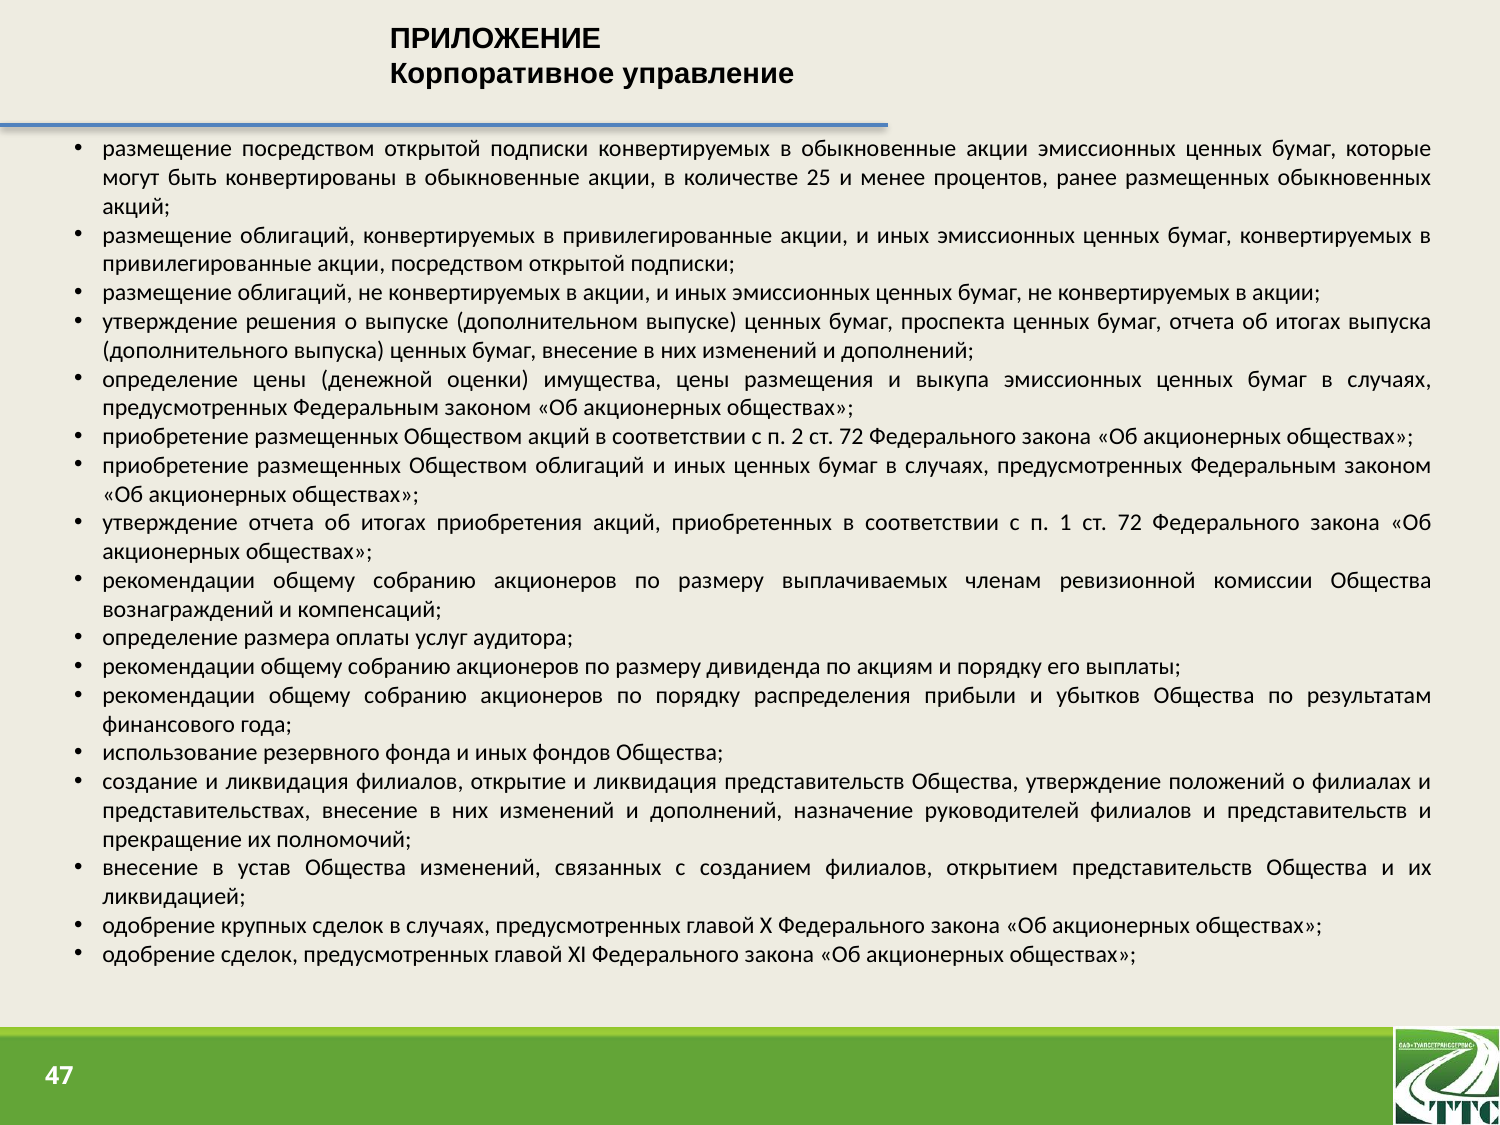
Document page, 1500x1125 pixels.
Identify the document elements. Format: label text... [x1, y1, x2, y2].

text_box ПРИЛОЖЕНИЕ Корпоративное управление [375, 12, 1270, 97]
picture [0, 1026, 1500, 1125]
text_box размещение посредством открытой подписки конвертируемых в обыкновенные акции эмиссионных ценных бумаг, которые могут быть конвертированы в обыкновенные акции, в количестве 25 и менее процентов, ранее размещенных обыкновенных акций; размещение облигаций, конвертируемых в привилегированные акции, и иных эмиссионных ценных бумаг, конвертируемых в привилегированные акции, посредством открытой подписки; размещение облигаций, не конвертируемых в акции, и иных эмиссионных ценных бумаг, не конвертируемых в акции; утверждение решения о выпуске (дополнительном выпуске) ценных бумаг, проспекта ценных бумаг, отчета об итогах выпуска (дополнительного выпуска) ценных бумаг, внесение в них изменений и дополнений; определение цены (денежной оценки) имущества, цены размещения и выкупа эмиссионных ценных бумаг в случаях, предусмотренных Федеральным законом «Об акционерных обществах»; приобретение размещенных Обществом акций в соответствии с п. 2 ст. 72 Федерального закона «Об акционерных обществах»; приобретение размещенных Обществом облигаций и иных ценных бумаг в случаях, предусмотренных Федеральным законом «Об акционерных обществах»; утверждение отчета об итогах приобретения акций, приобретенных в соответствии с п. 1 ст. 72 Федерального закона «Об акционерных обществах»; рекомендации общему собранию акционеров по размеру выплачиваемых членам ревизионной комиссии Общества вознаграждений и компенсаций; определение размера оплаты услуг аудитора; рекомендации общему собранию акционеров по размеру дивиденда по акциям и порядку его выплаты; рекомендации общему собранию акционеров по порядку распределения прибыли и убытков Общества по результатам финансового года; использование резервного фонда и иных фондов Общества; создание и ликвидация филиалов, открытие и ликвидация представительств Общества, утверждение положений о филиалах и представительствах, внесение в них изменений и дополнений, назначение руководителей филиалов и представительств и прекращение их полномочий; внесение в устав Общества изменений, связанных с созданием филиалов, открытием представительств Общества и их ликвидацией; одобрение крупных сделок в случаях, предусмотренных главой X Федерального закона «Об акционерных обществах»; одобрение сделок, предусмотренных главой XI Федерального закона «Об акционерных обществах»; [59, 125, 1447, 975]
